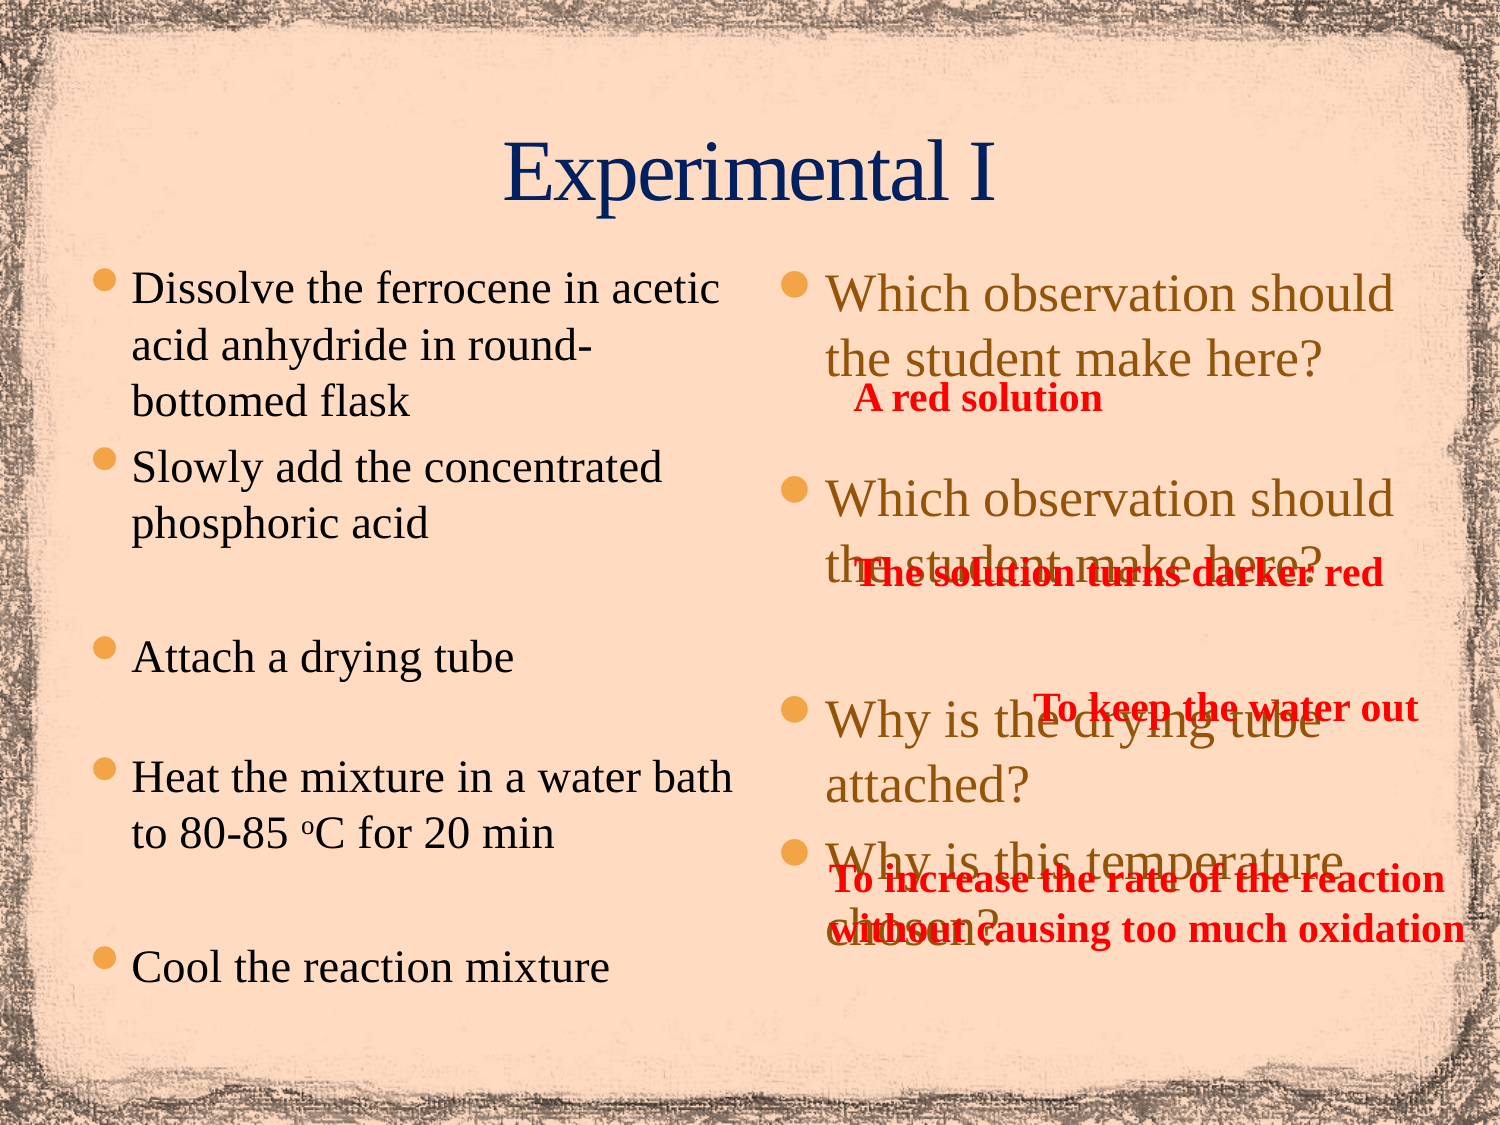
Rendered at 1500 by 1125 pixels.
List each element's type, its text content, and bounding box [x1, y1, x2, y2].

list Which observation should the student make here? Which observation should the student make here? Why is the drying tube attached? Why is this temperature chosen? [762, 249, 1429, 1000]
text_box To increase the rate of the reaction without causing too much oxidation [814, 843, 1481, 959]
text_box The solution turns darker red [839, 537, 1400, 603]
text_box To keep the water out [1018, 671, 1435, 737]
text_box A red solution [838, 362, 1119, 428]
list Dissolve the ferrocene in acetic acid anhydride in round-bottomed flask Slowly add the concentrated phosphoric acid Attach a drying tube Heat the mixture in a water bath to 80-85 oC for 20 min Cool the reaction mixture [75, 249, 750, 1000]
title Experimental I [74, 24, 1425, 225]
